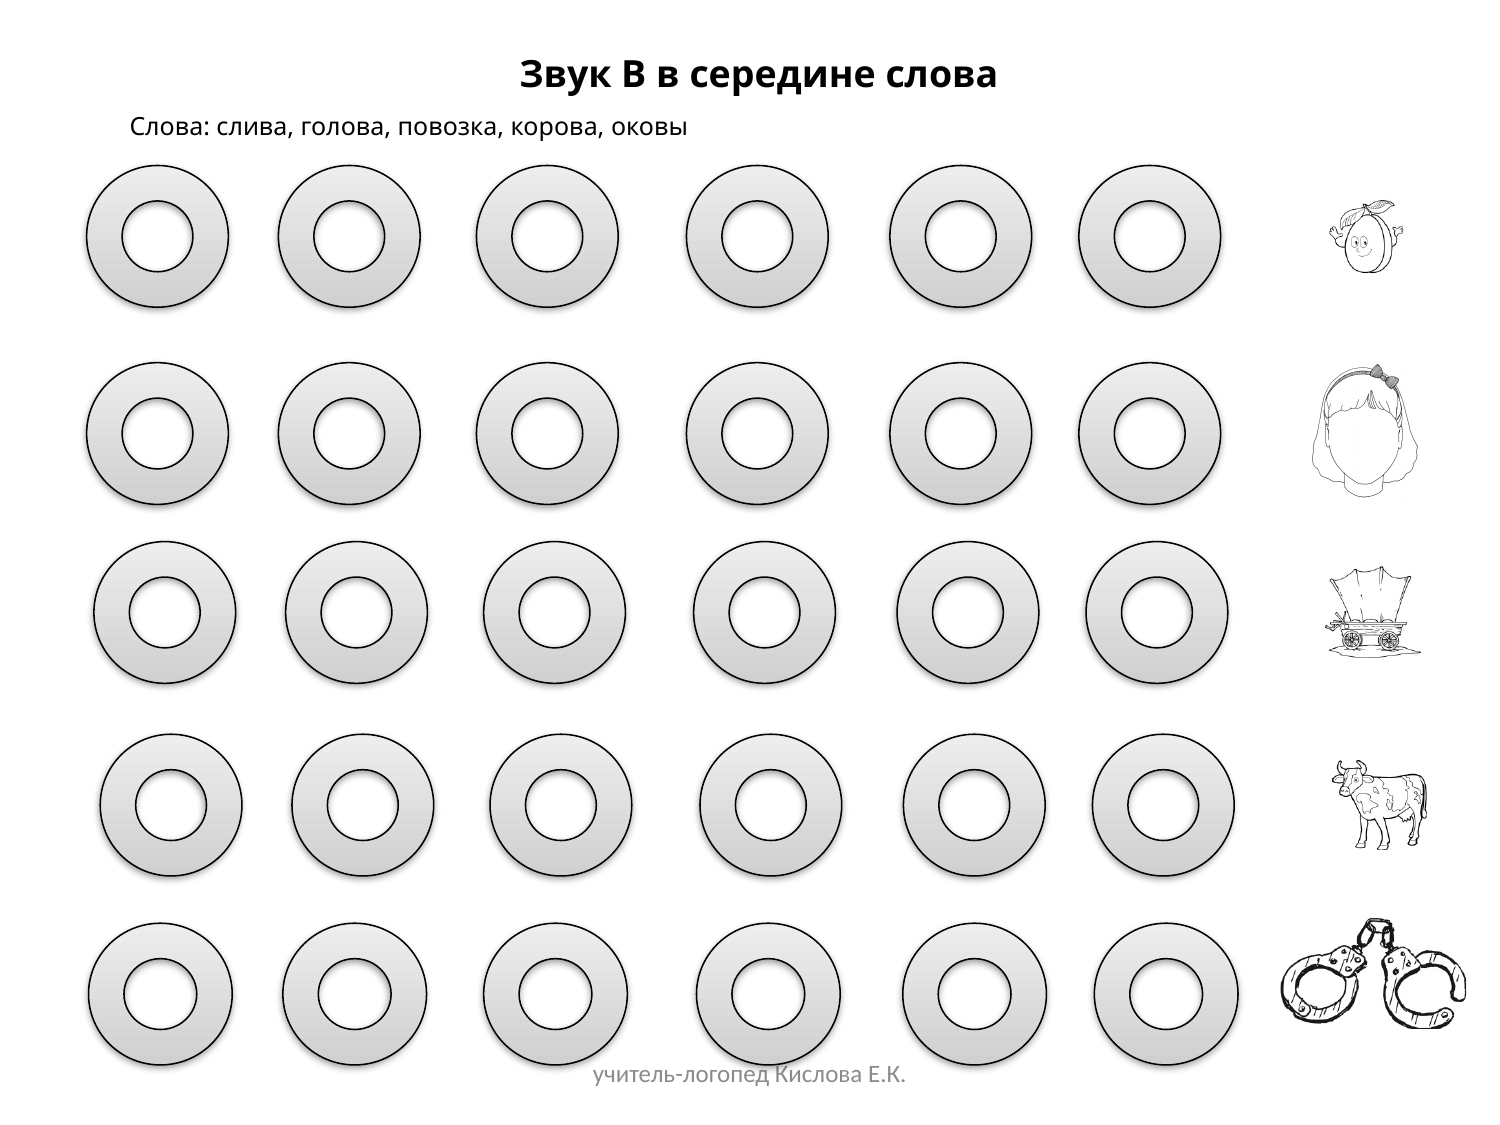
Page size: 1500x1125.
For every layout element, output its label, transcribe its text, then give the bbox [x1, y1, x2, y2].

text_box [86, 165, 1405, 308]
footer учитель-логопед Кислова Е.К. [512, 1074, 988, 1103]
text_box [88, 909, 1467, 1066]
text_box Звук В в середине слова [504, 42, 1014, 103]
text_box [93, 541, 1422, 684]
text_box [86, 362, 1422, 505]
text_box Слова: слива, голова, повозка, корова, оковы [114, 103, 705, 148]
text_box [99, 733, 1428, 877]
